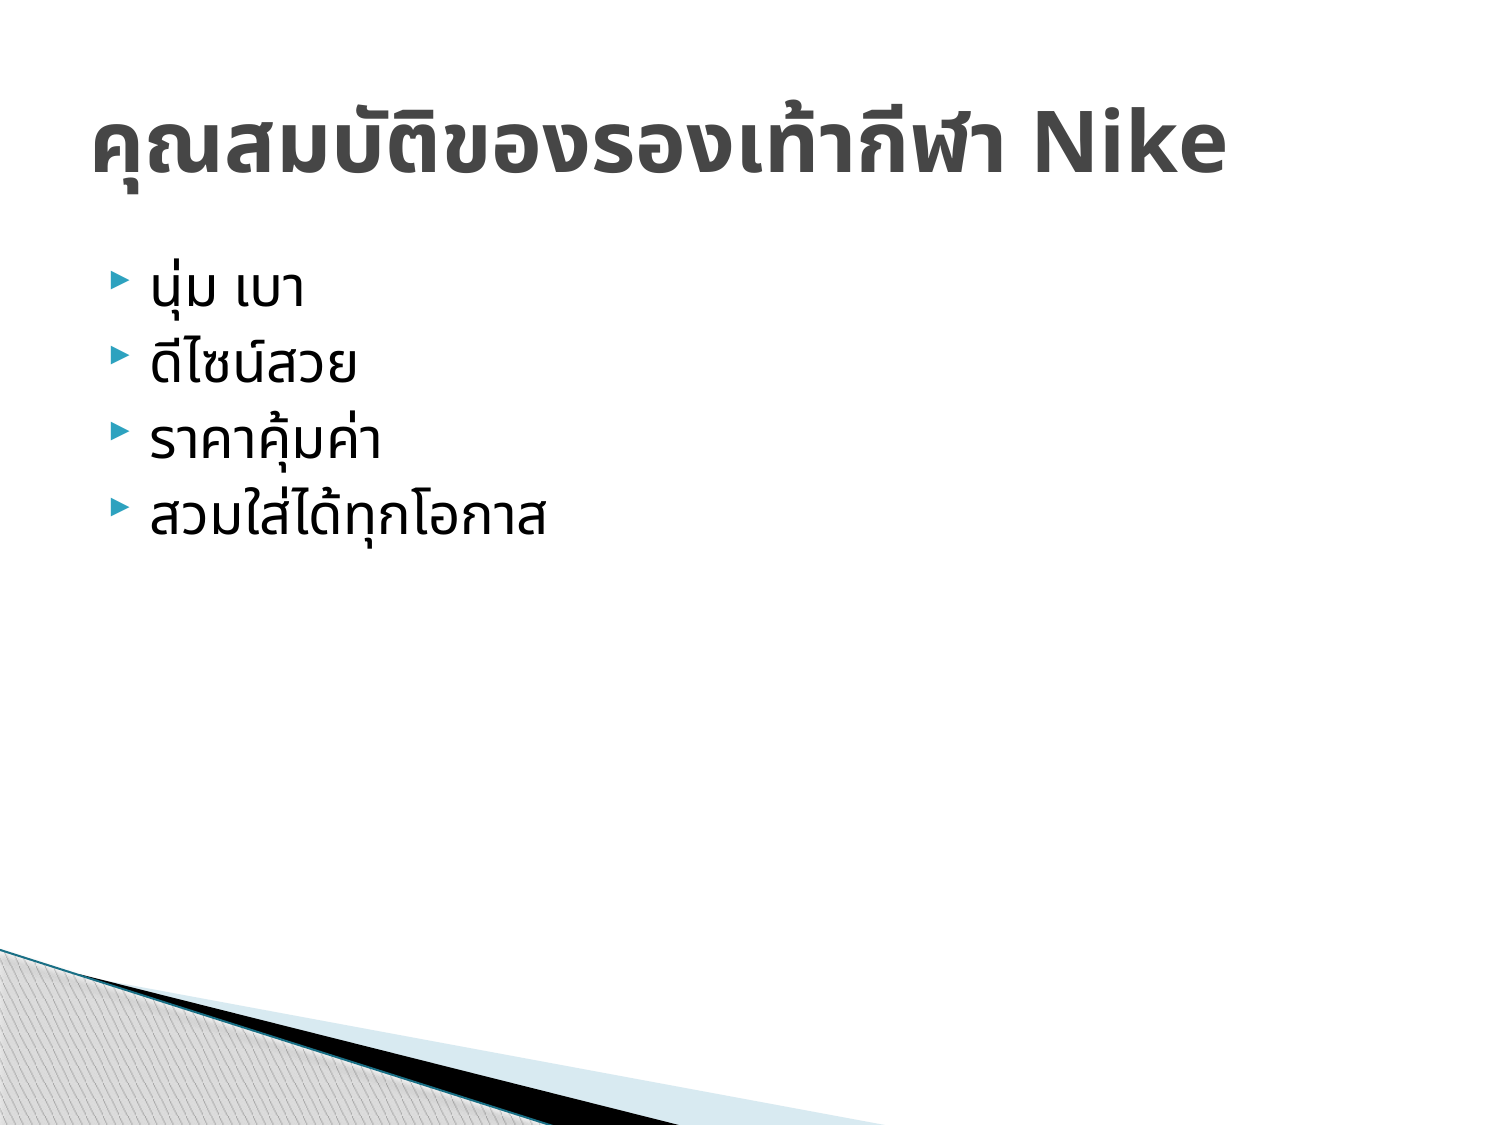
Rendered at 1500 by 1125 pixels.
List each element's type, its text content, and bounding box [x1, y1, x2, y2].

list นุ่ม เบา ดีไซน์สวย ราคาคุ้มค่า สวมใส่ได้ทุกโอกาส [75, 243, 1425, 986]
title คุณสมบัติของรองเท้ากีฬา Nike [75, 45, 1425, 233]
